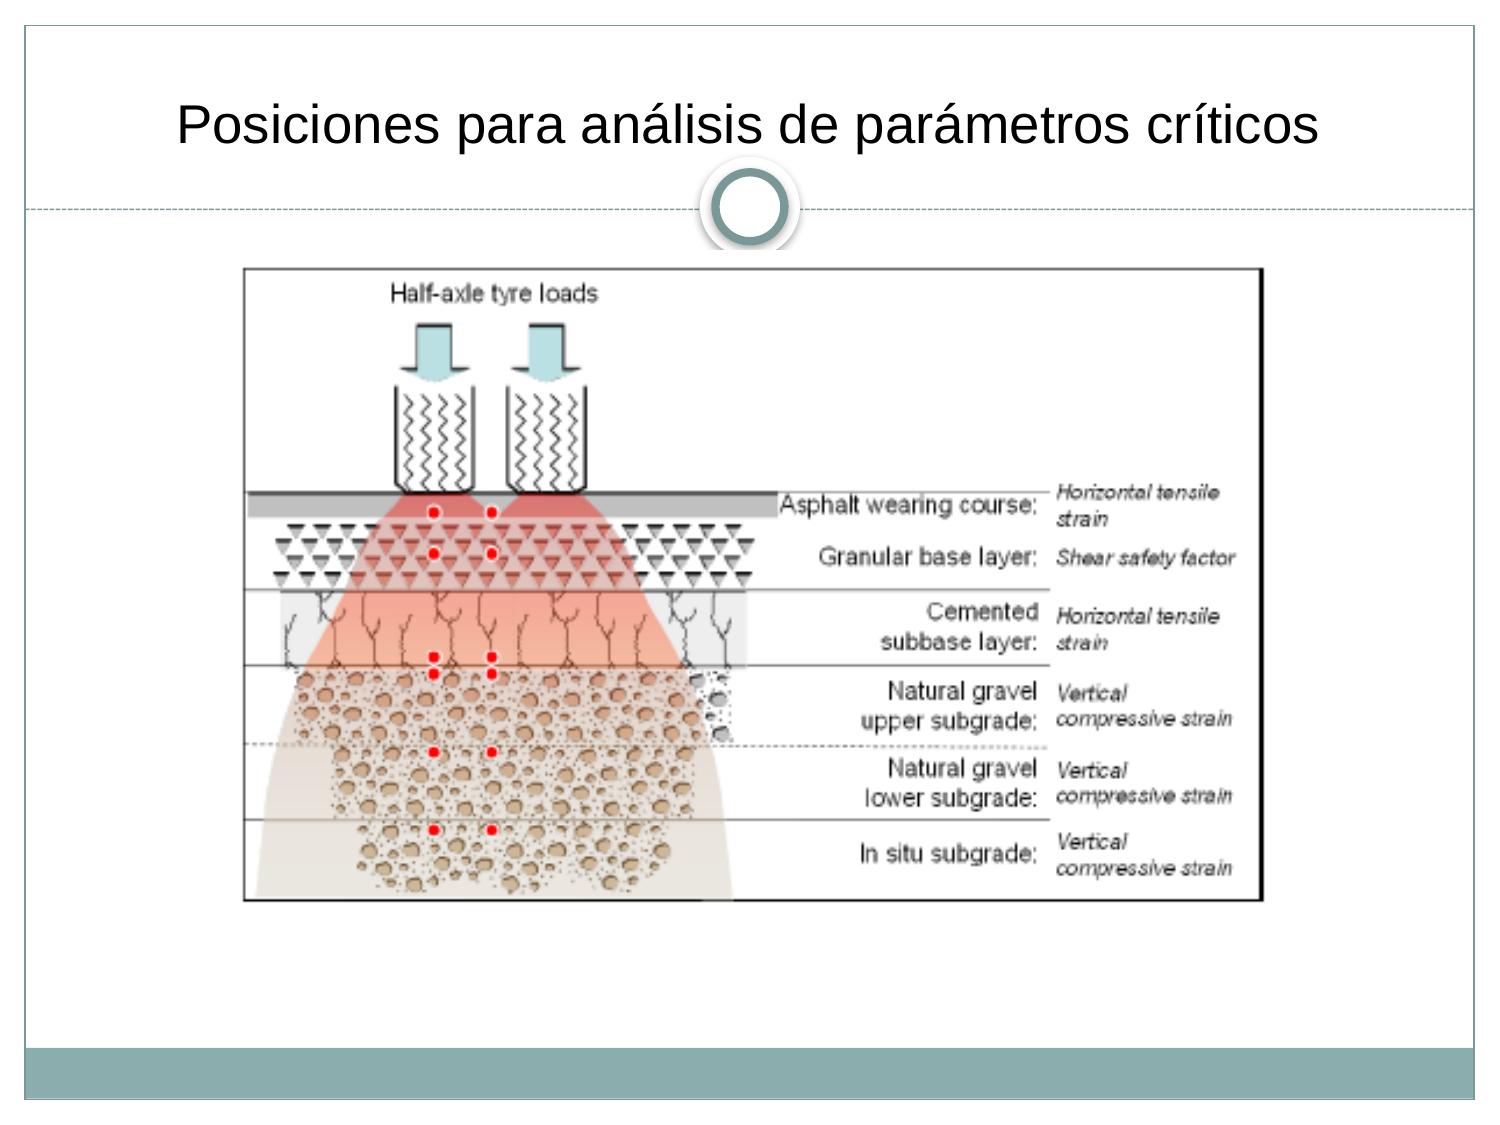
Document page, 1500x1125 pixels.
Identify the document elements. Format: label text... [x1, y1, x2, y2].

title Posiciones para análisis de parámetros críticos [49, 37, 1450, 162]
picture [206, 250, 1294, 918]
